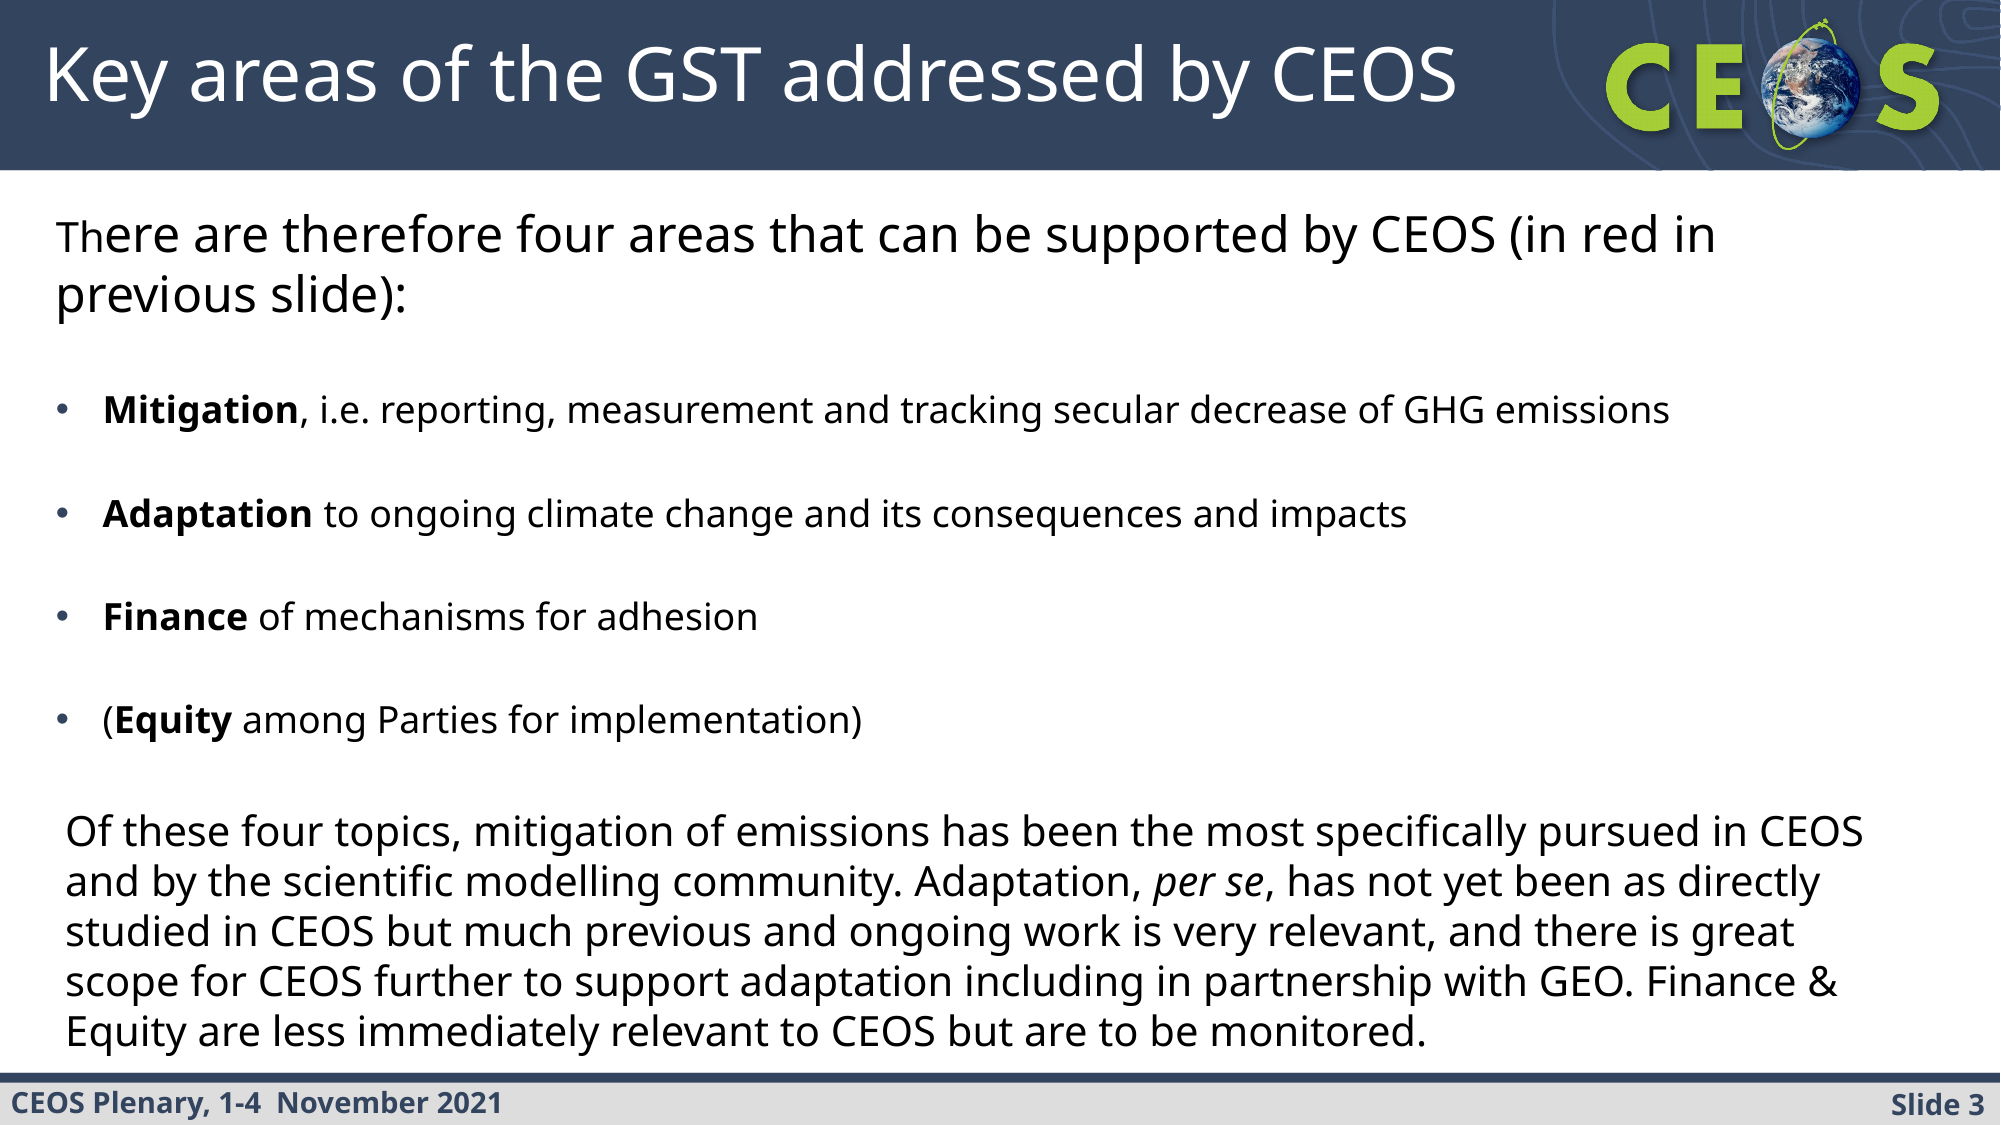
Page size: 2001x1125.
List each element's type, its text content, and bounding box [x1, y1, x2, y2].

picture [1606, 18, 1939, 150]
title Key areas of the GST addressed by CEOS [28, 28, 1614, 157]
list There are therefore four areas that can be supported by CEOS (in red in previous slide): Mitigation, i.e. reporting, measurement and tracking secular decrease of GHG emissions Adaptation to ongoing climate change and its consequences and impacts Finance of mechanisms for adhesion (Equity among Parties for implementation) Of these four topics, mitigation of emissions has been the most specifically pursued in CEOS and by the scientific modelling community. Adaptation, per se, has not yet been as directly studied in CEOS but much previous and ongoing work is very relevant, and there is great scope for CEOS further to support adaptation including in partnership with GEO. Finance & Equity are less immediately relevant to CEOS but are to be monitored. , [41, 195, 1927, 961]
